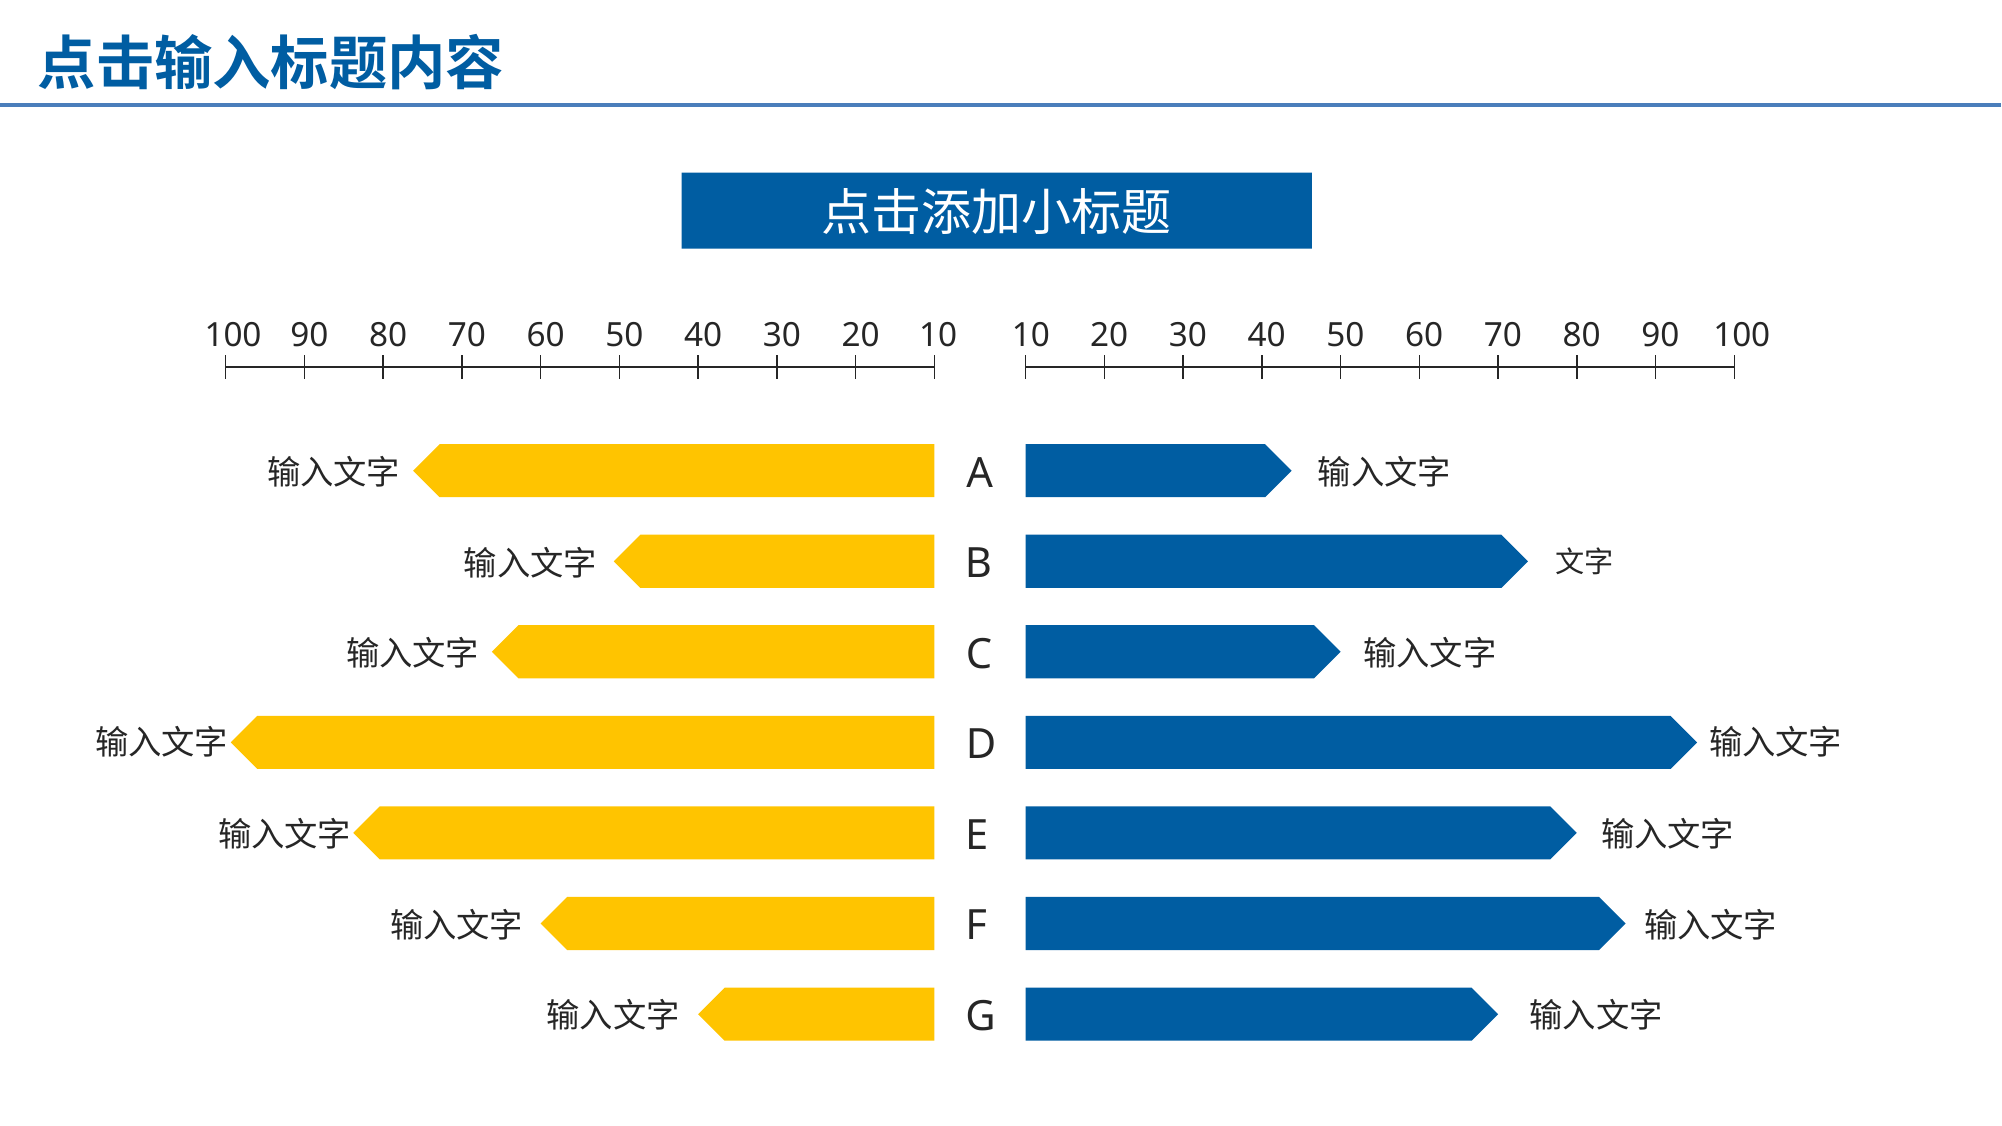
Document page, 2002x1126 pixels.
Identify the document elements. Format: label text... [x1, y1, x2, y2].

text_box 30 [1154, 306, 1222, 353]
text_box 70 [433, 306, 501, 353]
text_box 90 [1626, 306, 1695, 353]
text_box [539, 894, 937, 953]
text_box E [950, 800, 1004, 865]
text_box [612, 532, 937, 590]
text_box 60 [511, 306, 580, 353]
text_box 文字 [1540, 536, 1630, 586]
text_box 40 [1233, 306, 1301, 353]
text_box [243, 713, 937, 772]
text_box 输入文字 [252, 443, 416, 499]
text_box 输入文字 [80, 713, 243, 769]
text_box 输入文字 [449, 534, 612, 589]
text_box D [951, 709, 1012, 775]
text_box 输入文字 [331, 624, 495, 680]
text_box [416, 441, 937, 500]
text_box 80 [354, 306, 423, 353]
text_box 点击输入标题内容 [1, 19, 541, 103]
text_box [1023, 713, 1694, 772]
text_box 输入文字 [1586, 805, 1749, 861]
text_box 50 [1311, 306, 1380, 353]
text_box C [951, 619, 1008, 684]
text_box 70 [1469, 306, 1537, 353]
text_box 20 [1075, 306, 1144, 353]
text_box 输入文字 [1514, 986, 1678, 1042]
text_box 20 [826, 306, 895, 353]
text_box 10 [904, 306, 973, 361]
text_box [1025, 354, 1735, 380]
text_box 90 [277, 306, 344, 353]
text_box 40 [669, 306, 738, 353]
text_box [1023, 532, 1531, 590]
text_box A [951, 437, 1009, 503]
text_box [1023, 894, 1628, 953]
text_box 输入文字 [1302, 443, 1466, 499]
text_box 100 [1698, 306, 1786, 361]
text_box 输入文字 [375, 896, 539, 952]
text_box [1023, 985, 1501, 1043]
text_box [367, 804, 937, 862]
text_box 输入文字 [531, 986, 695, 1042]
text_box 点击添加小标题 [680, 171, 1314, 251]
text_box 输入文字 [1629, 896, 1793, 952]
text_box [495, 623, 937, 681]
text_box [696, 985, 937, 1043]
text_box 输入文字 [203, 805, 367, 861]
text_box G [950, 981, 1011, 1047]
text_box 60 [1390, 306, 1459, 353]
text_box 50 [590, 306, 659, 353]
text_box 输入文字 [1694, 713, 1858, 769]
text_box 10 [997, 306, 1065, 361]
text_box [225, 354, 935, 380]
text_box 30 [748, 306, 816, 353]
text_box [1023, 804, 1579, 862]
text_box F [950, 890, 1002, 956]
text_box 输入文字 [1348, 624, 1512, 680]
text_box [1023, 441, 1294, 500]
text_box [1023, 623, 1343, 681]
text_box 100 [189, 306, 277, 361]
text_box B [950, 528, 1007, 594]
text_box 80 [1547, 306, 1616, 353]
